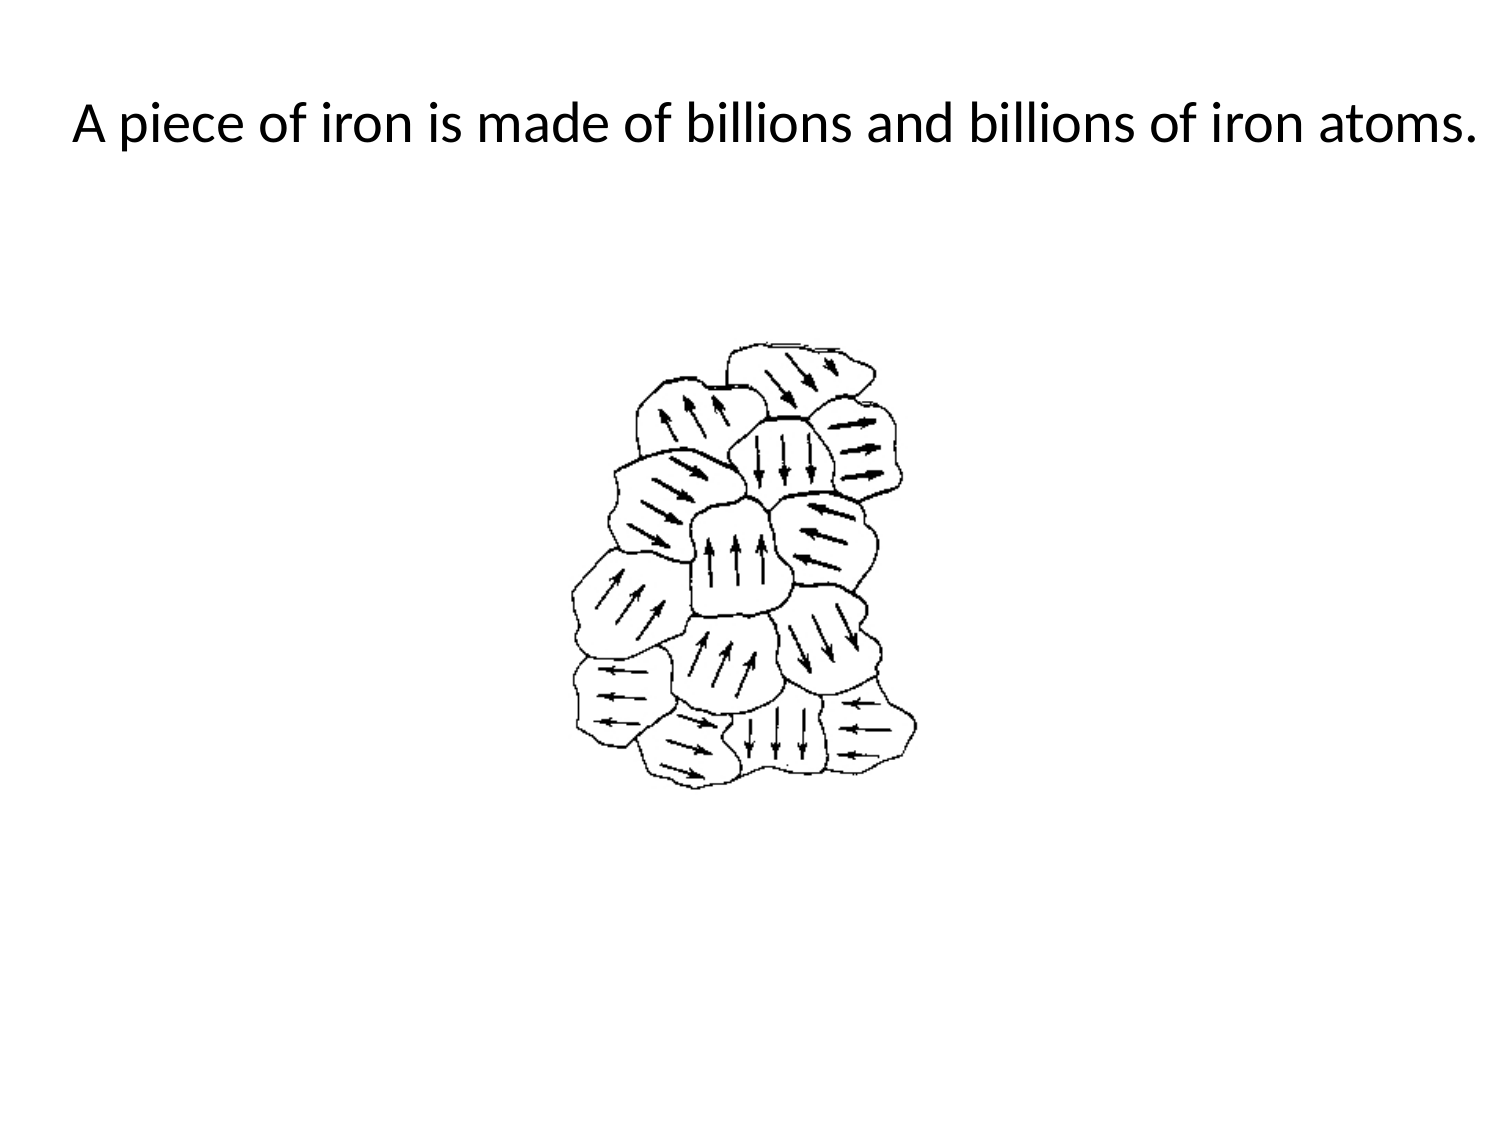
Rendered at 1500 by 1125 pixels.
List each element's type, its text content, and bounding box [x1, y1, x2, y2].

text_box A piece of iron is made of billions and billions of iron atoms. [57, 76, 1495, 162]
picture [567, 328, 933, 797]
